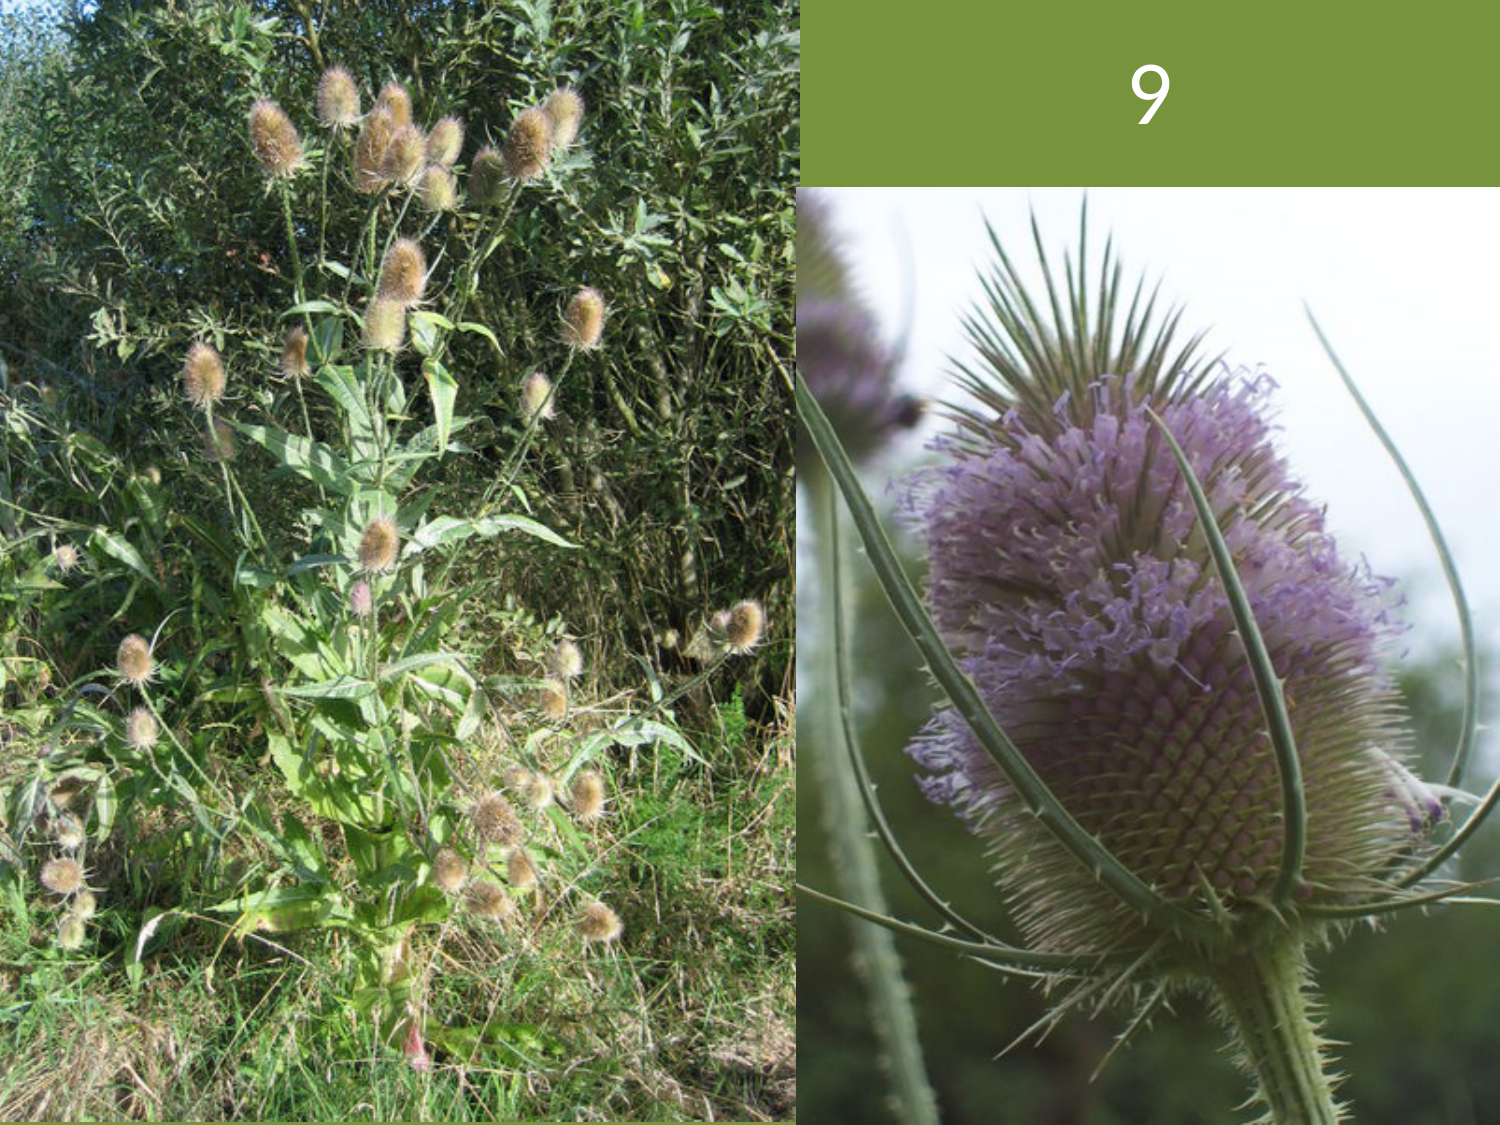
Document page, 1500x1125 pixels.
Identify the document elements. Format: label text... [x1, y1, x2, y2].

title 9 [801, 0, 1500, 176]
picture [0, 0, 1500, 1125]
